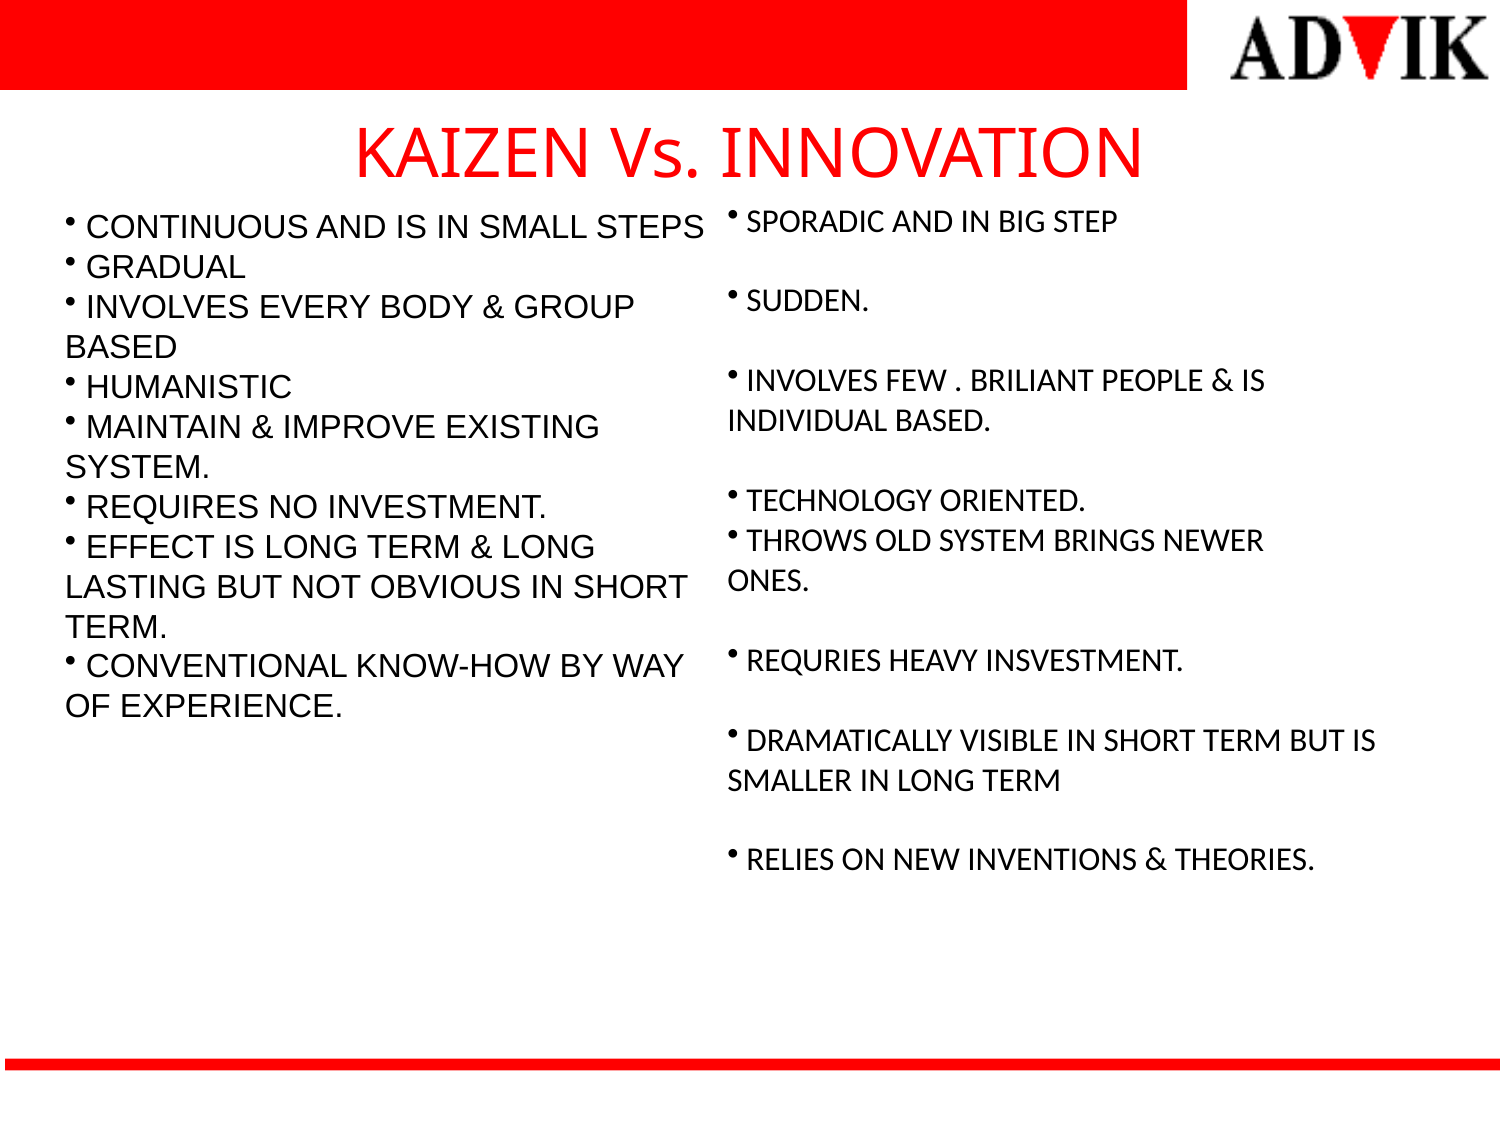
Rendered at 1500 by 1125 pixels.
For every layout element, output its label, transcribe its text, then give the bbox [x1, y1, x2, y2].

footer [512, 1025, 988, 1100]
text_box SPORADIC AND IN BIG STEP SUDDEN. INVOLVES FEW . BRILIANT PEOPLE & IS INDIVIDUAL BASED. TECHNOLOGY ORIENTED. THROWS OLD SYSTEM BRINGS NEWER ONES. REQURIES HEAVY INSVESTMENT. DRAMATICALLY VISIBLE IN SHORT TERM BUT IS SMALLER IN LONG TERM RELIES ON NEW INVENTIONS & THEORIES. [712, 191, 1500, 885]
subtitle CONTINUOUS AND IS IN SMALL STEPS GRADUAL INVOLVES EVERY BODY & GROUP BASED HUMANISTIC MAINTAIN & IMPROVE EXISTING SYSTEM. REQUIRES NO INVESTMENT. EFFECT IS LONG TERM & LONG LASTING BUT NOT OBVIOUS IN SHORT TERM. CONVENTIONAL KNOW-HOW BY WAY OF EXPERIENCE. [50, 198, 750, 1024]
title KAIZEN Vs. INNOVATION [112, 101, 1388, 188]
picture [1229, 7, 1495, 90]
